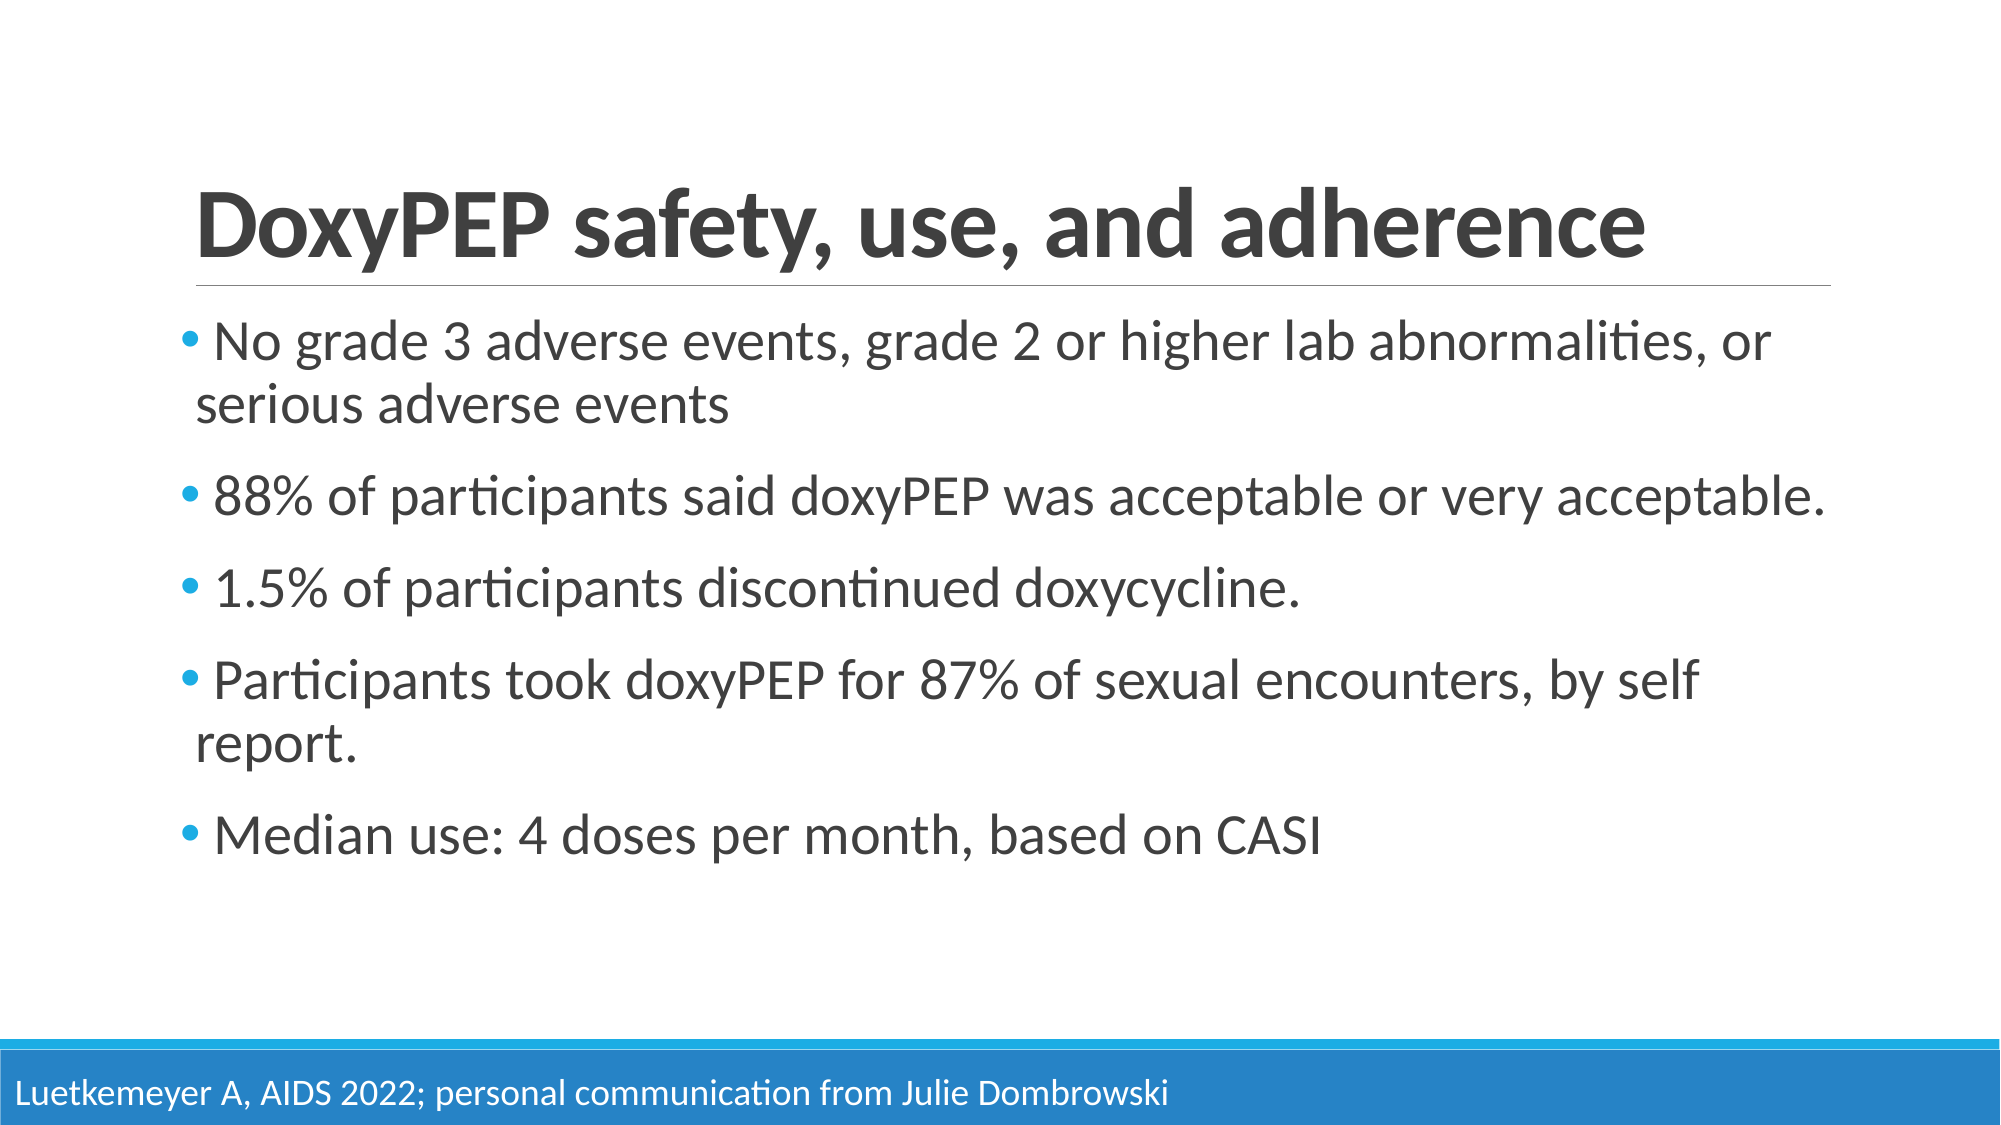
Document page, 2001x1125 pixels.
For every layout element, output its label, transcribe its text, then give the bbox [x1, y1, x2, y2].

text_box Luetkemeyer A, AIDS 2022; personal communication from Julie Dombrowski [0, 1060, 1445, 1121]
list No grade 3 adverse events, grade 2 or higher lab abnormalities, or serious adverse events 88% of participants said doxyPEP was acceptable or very acceptable. 1.5% of participants discontinued doxycycline. Participants took doxyPEP for 87% of sexual encounters, by self report. Median use: 4 doses per month, based on CASI [180, 302, 1830, 963]
title DoxyPEP safety, use, and adherence [180, 47, 1830, 285]
